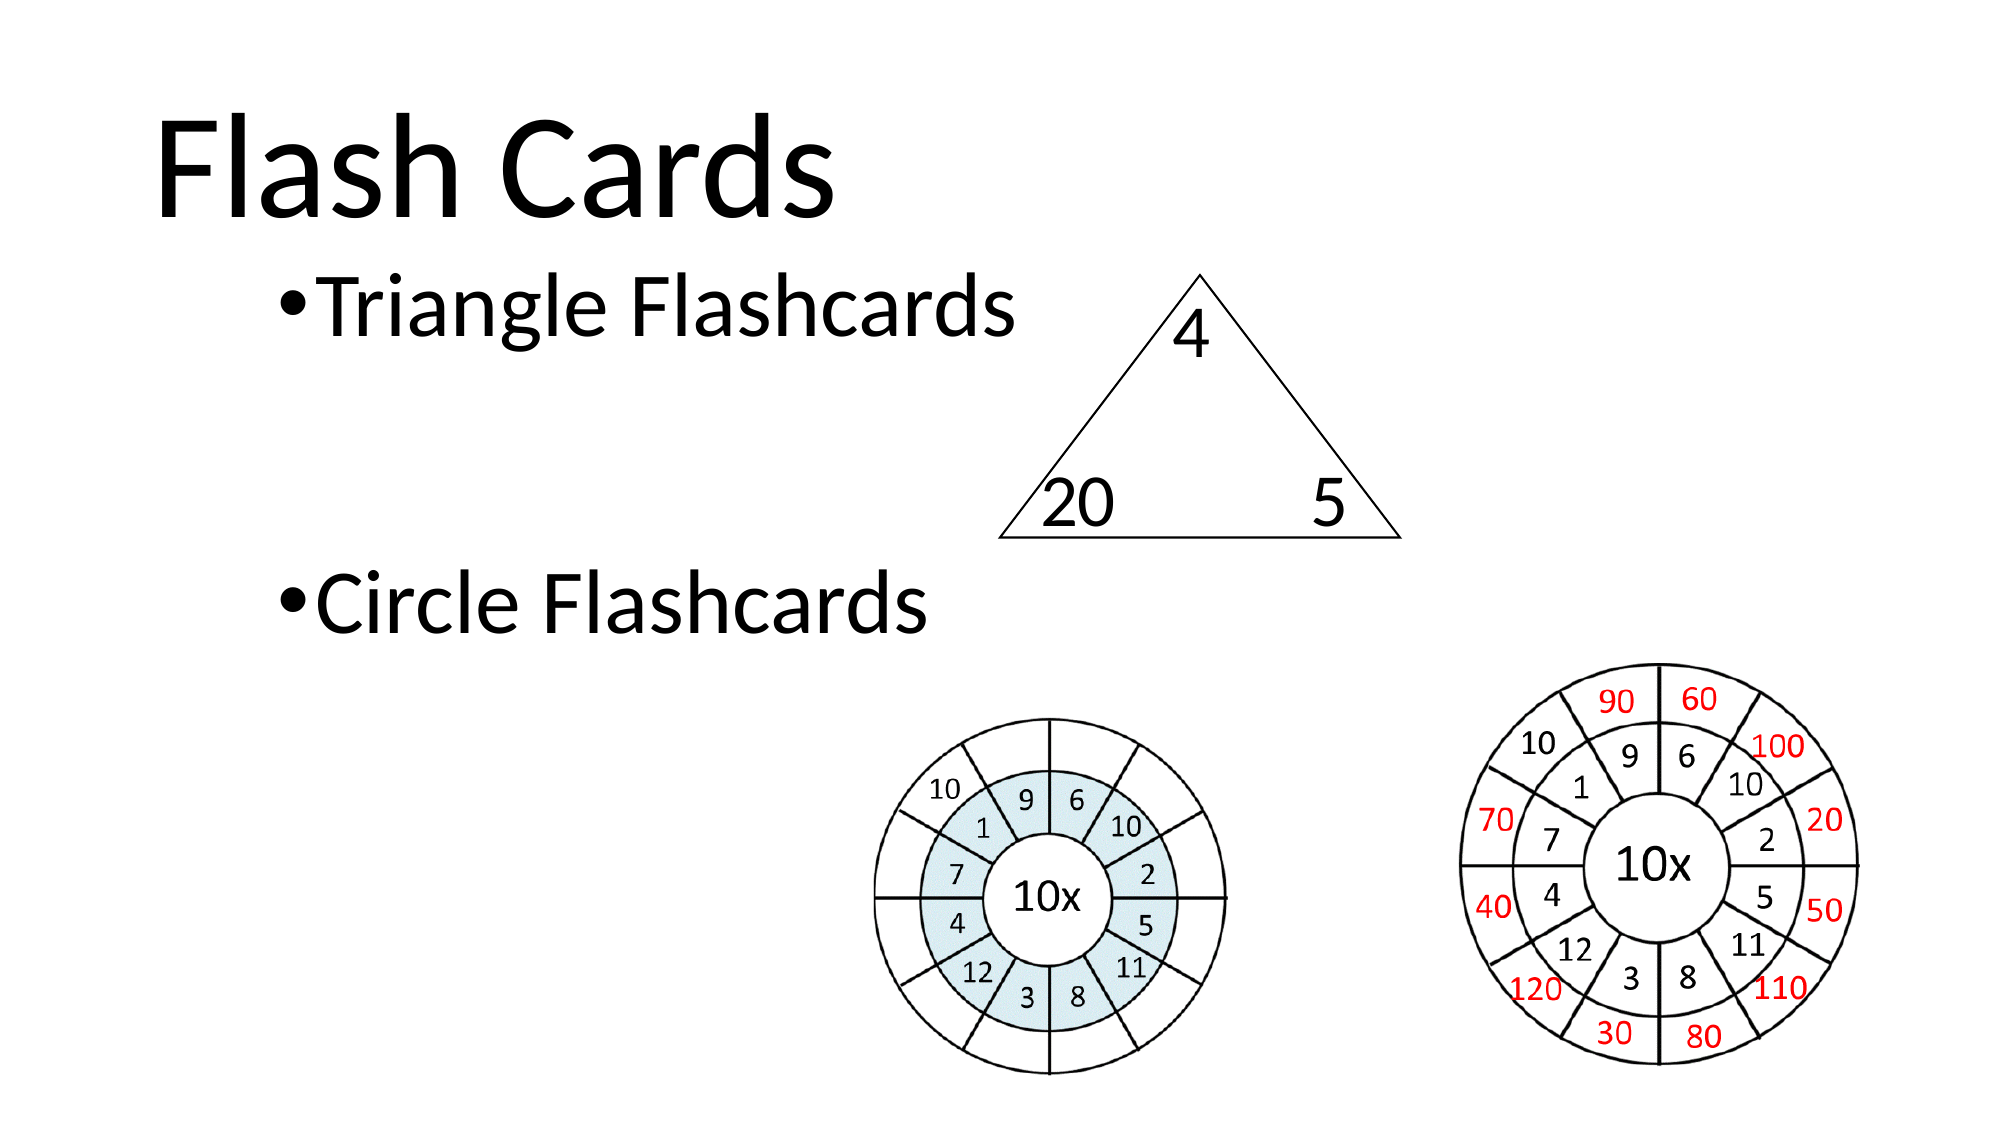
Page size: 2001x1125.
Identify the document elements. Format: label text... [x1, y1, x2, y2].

text_box [999, 504, 1025, 538]
text_box 4 [1157, 275, 1238, 381]
picture [1444, 653, 1876, 1076]
title Flash Cards [137, 59, 1863, 278]
list Triangle Flashcards Circle Flashcards [262, 249, 1563, 663]
text_box 5 [1295, 443, 1375, 550]
text_box 20 [1025, 443, 1211, 550]
picture [863, 716, 1238, 1085]
text_box [1375, 504, 1400, 538]
text_box [1071, 324, 1328, 538]
